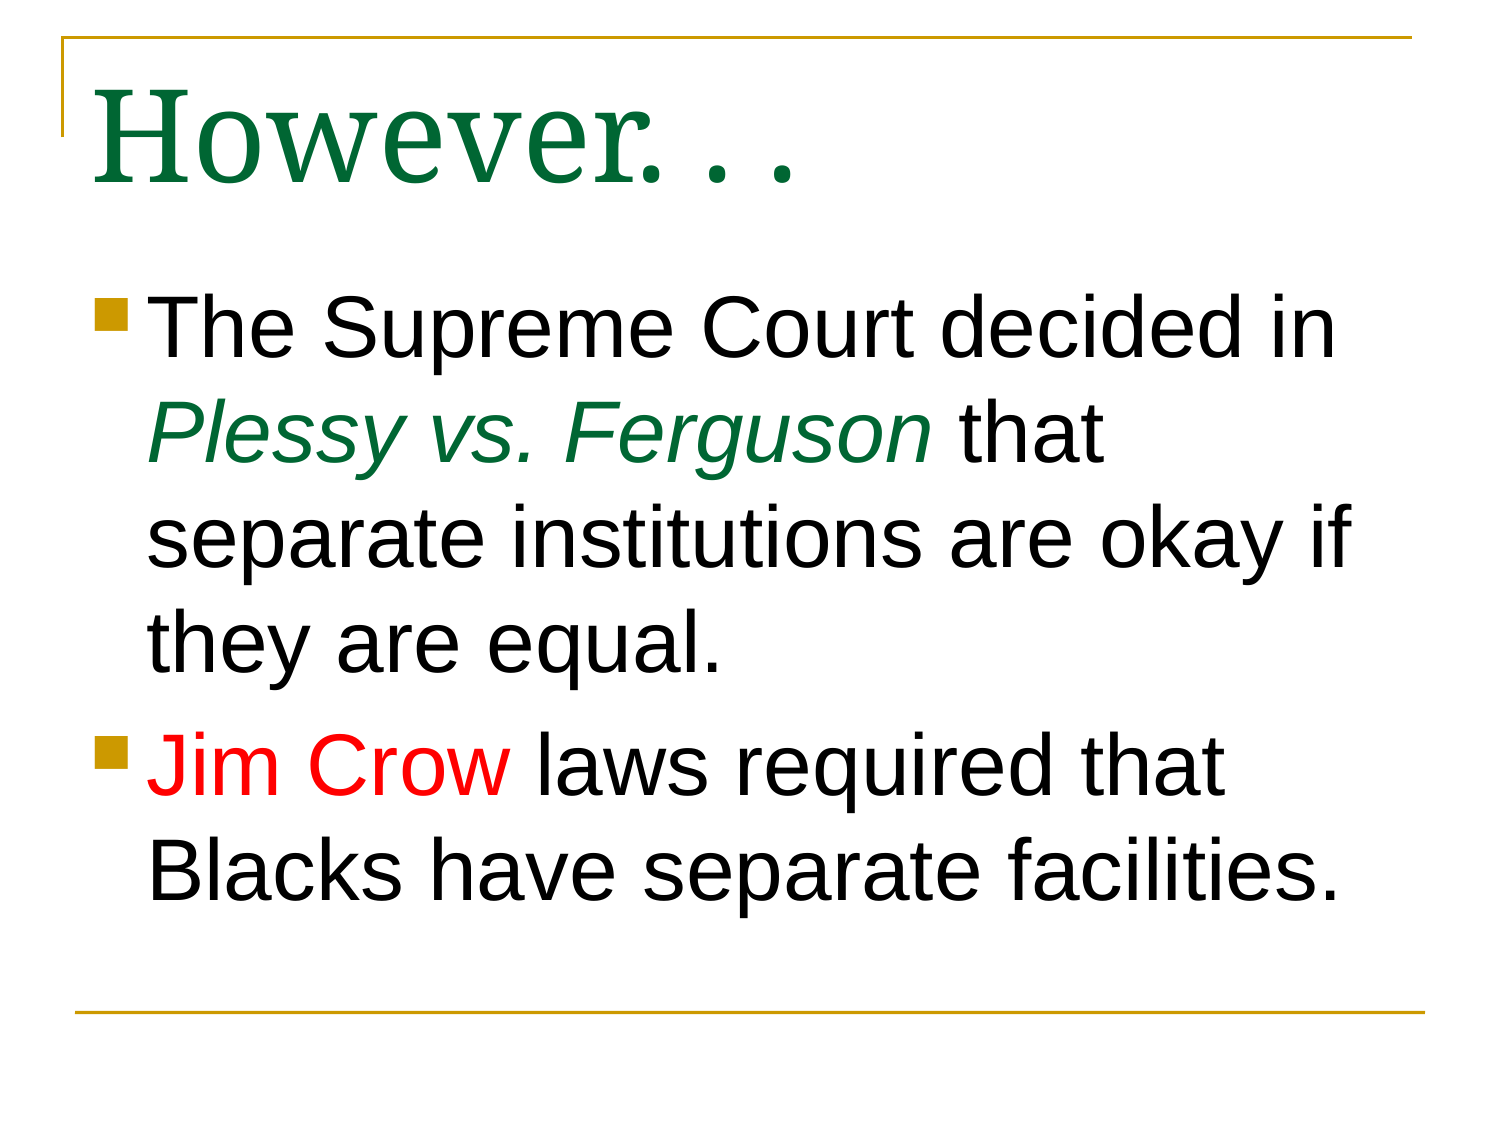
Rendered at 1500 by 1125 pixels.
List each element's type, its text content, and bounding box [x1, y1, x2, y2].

title However. . . [75, 45, 1425, 233]
list The Supreme Court decided in Plessy vs. Ferguson that separate institutions are okay if they are equal. Jim Crow laws required that Blacks have separate facilities. [75, 262, 1425, 1006]
